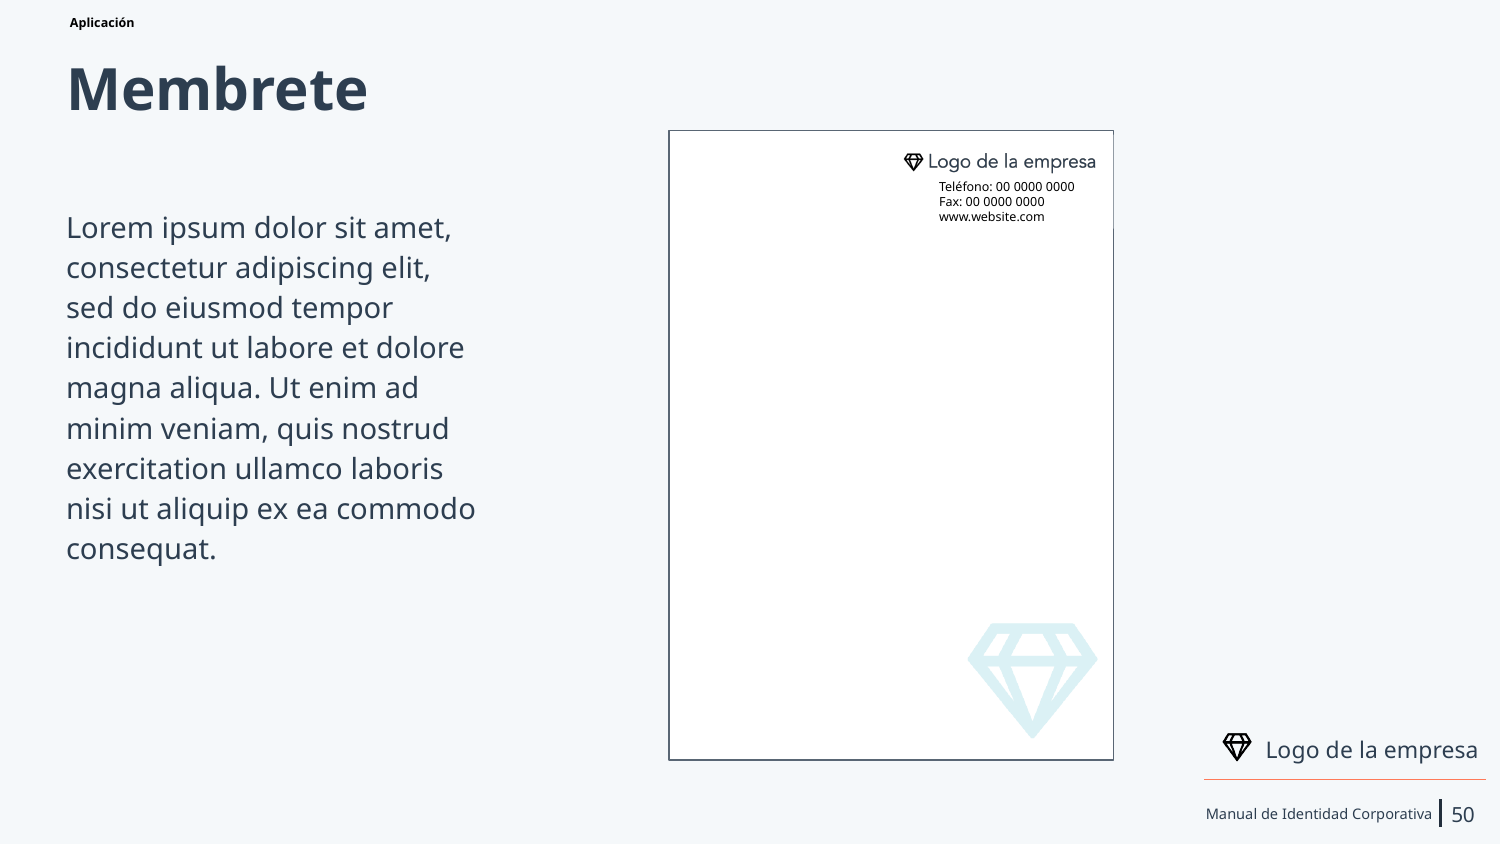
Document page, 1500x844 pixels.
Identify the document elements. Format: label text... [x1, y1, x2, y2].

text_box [890, 142, 1109, 236]
text_box Manual de Identidad Corporativa [1190, 787, 1500, 843]
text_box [668, 130, 1114, 762]
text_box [1204, 715, 1496, 780]
title Membrete [51, 36, 1449, 131]
list Lorem ipsum dolor sit amet, consectetur adipiscing elit, sed do eiusmod tempor incididunt ut labore et dolore magna aliqua. Ut enim ad minim veniam, quis nostrud exercitation ullamco laboris nisi ut aliquip ex ea commodo consequat. [51, 189, 496, 659]
text_box Aplicación [55, 0, 389, 37]
